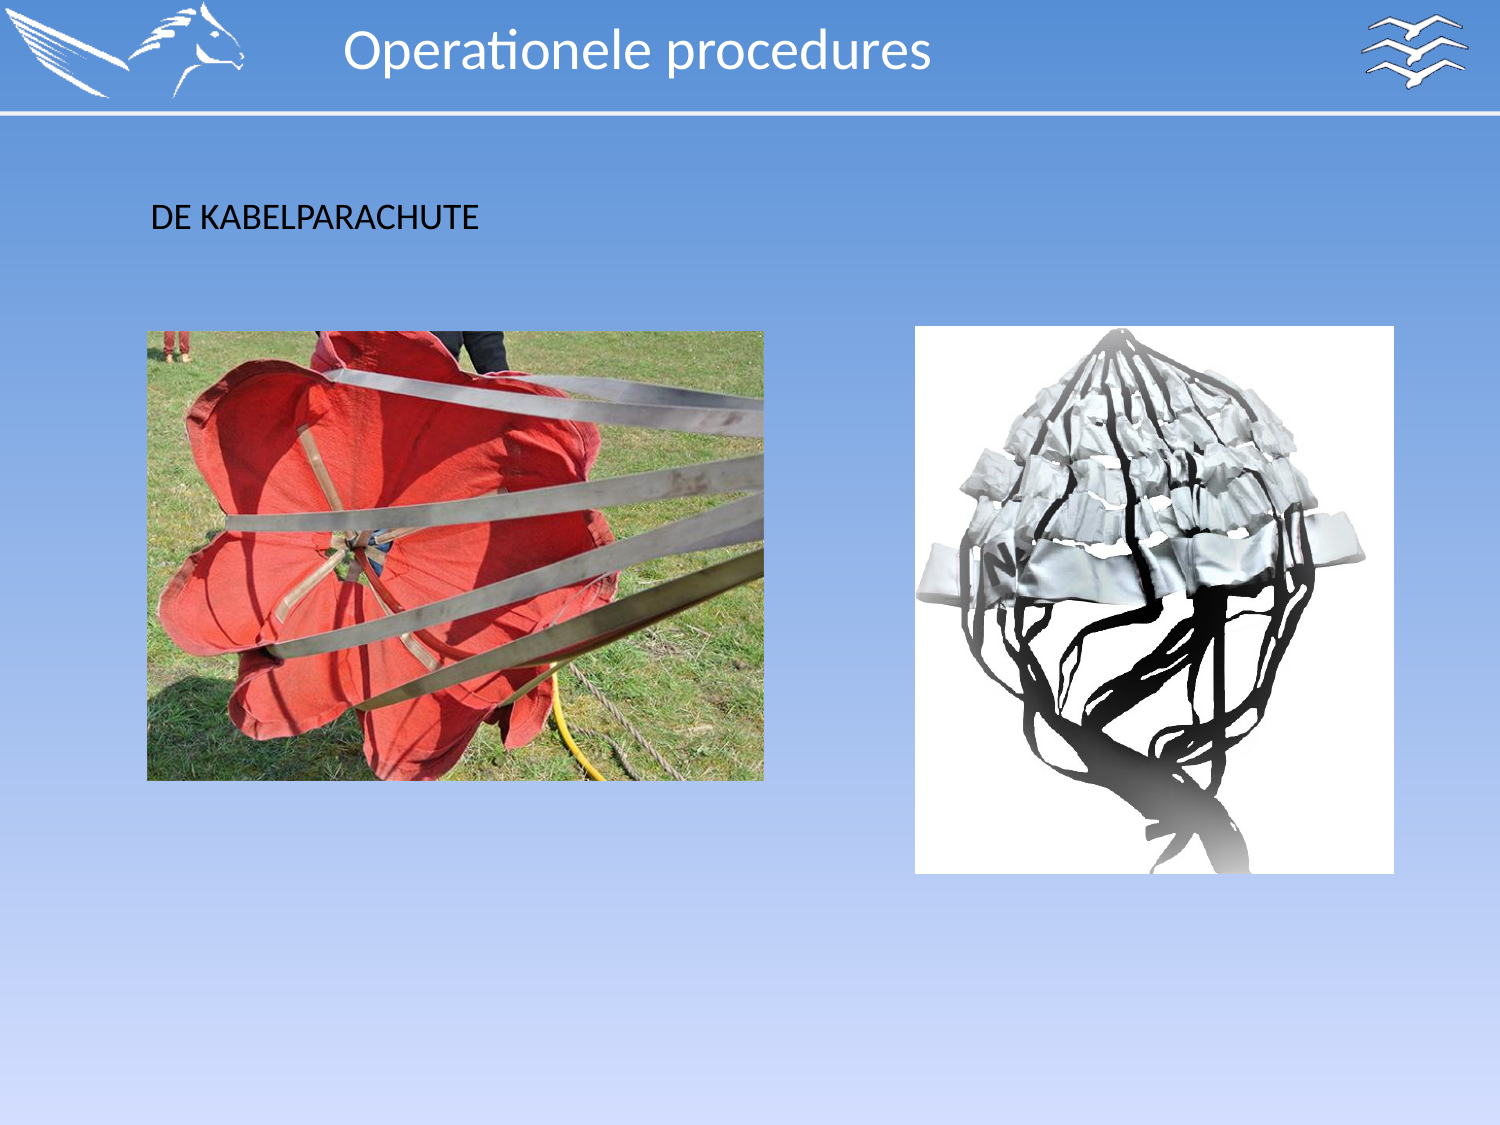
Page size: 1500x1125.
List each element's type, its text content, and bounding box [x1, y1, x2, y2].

picture [1359, 1, 1473, 103]
text_box DE KABELPARACHUTE [135, 184, 514, 245]
text_box Operationele procedures [328, 4, 948, 89]
picture [147, 331, 765, 781]
picture [915, 325, 1394, 874]
picture [0, 0, 255, 108]
text_box [782, 112, 1500, 172]
